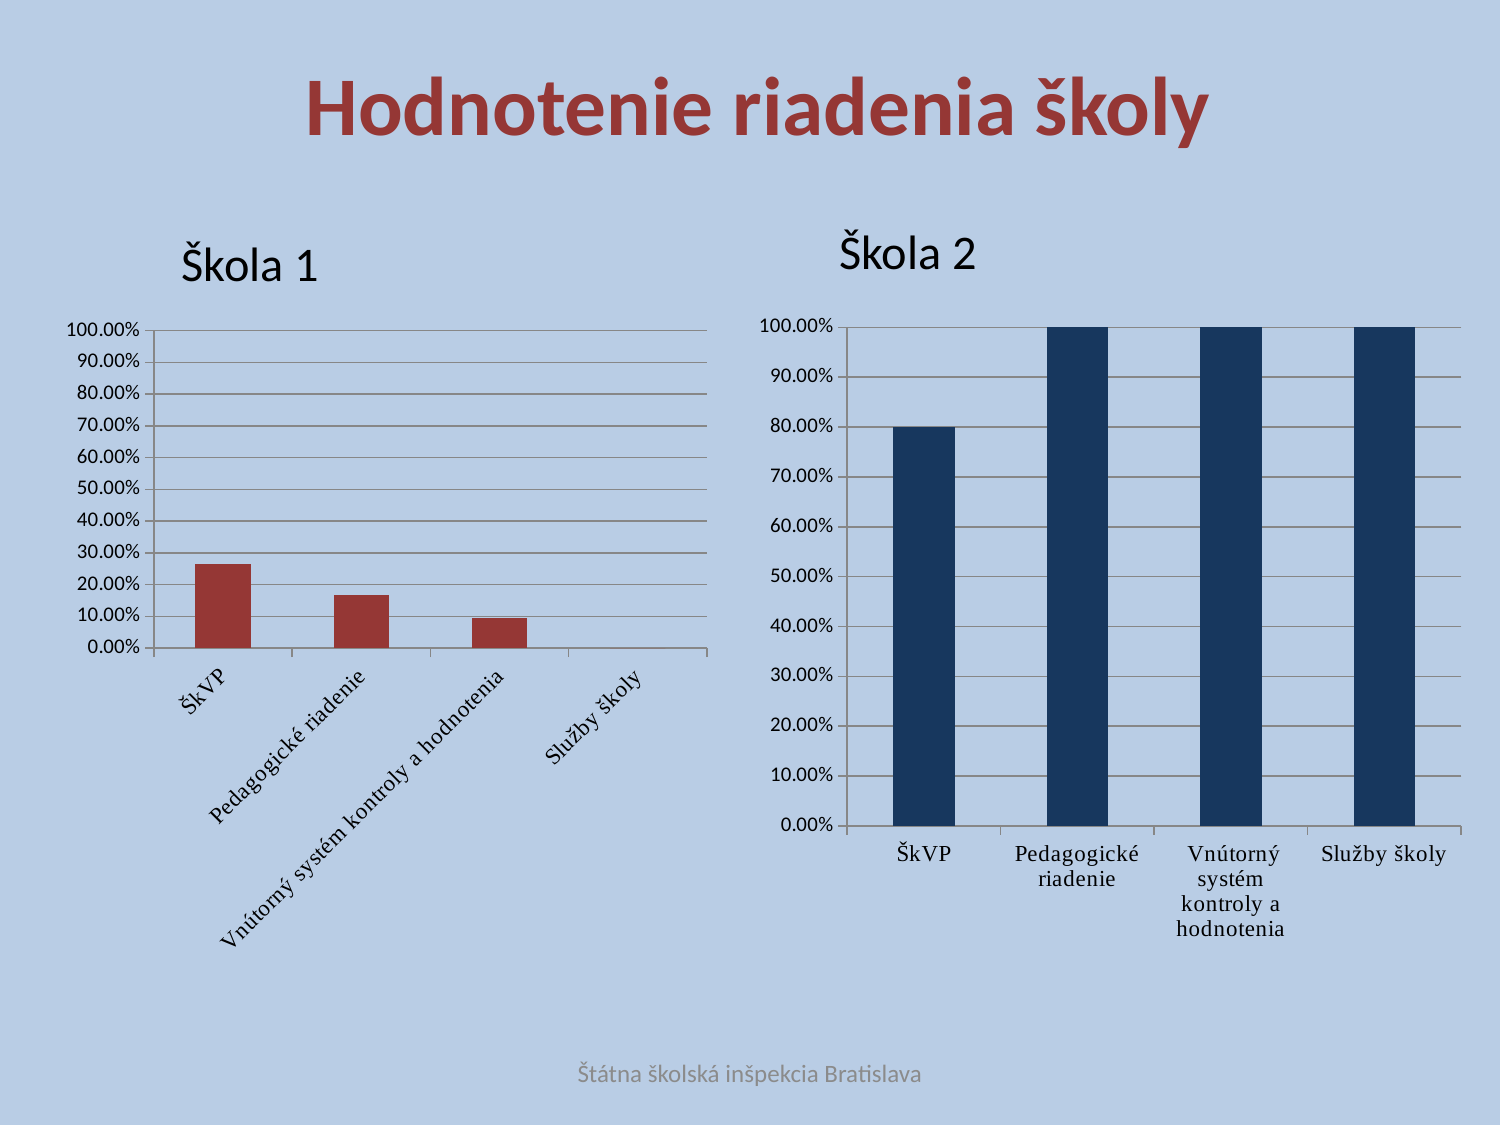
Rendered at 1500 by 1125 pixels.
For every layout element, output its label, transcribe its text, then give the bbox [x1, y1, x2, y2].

chart [52, 306, 721, 974]
list Škola 1 [155, 225, 376, 288]
chart [744, 303, 1477, 955]
title Hodnotenie riadenia školy [111, 56, 1406, 148]
text_box Škola 2 [824, 213, 1021, 287]
footer Štátna školská inšpekcia Bratislava [512, 1042, 988, 1103]
